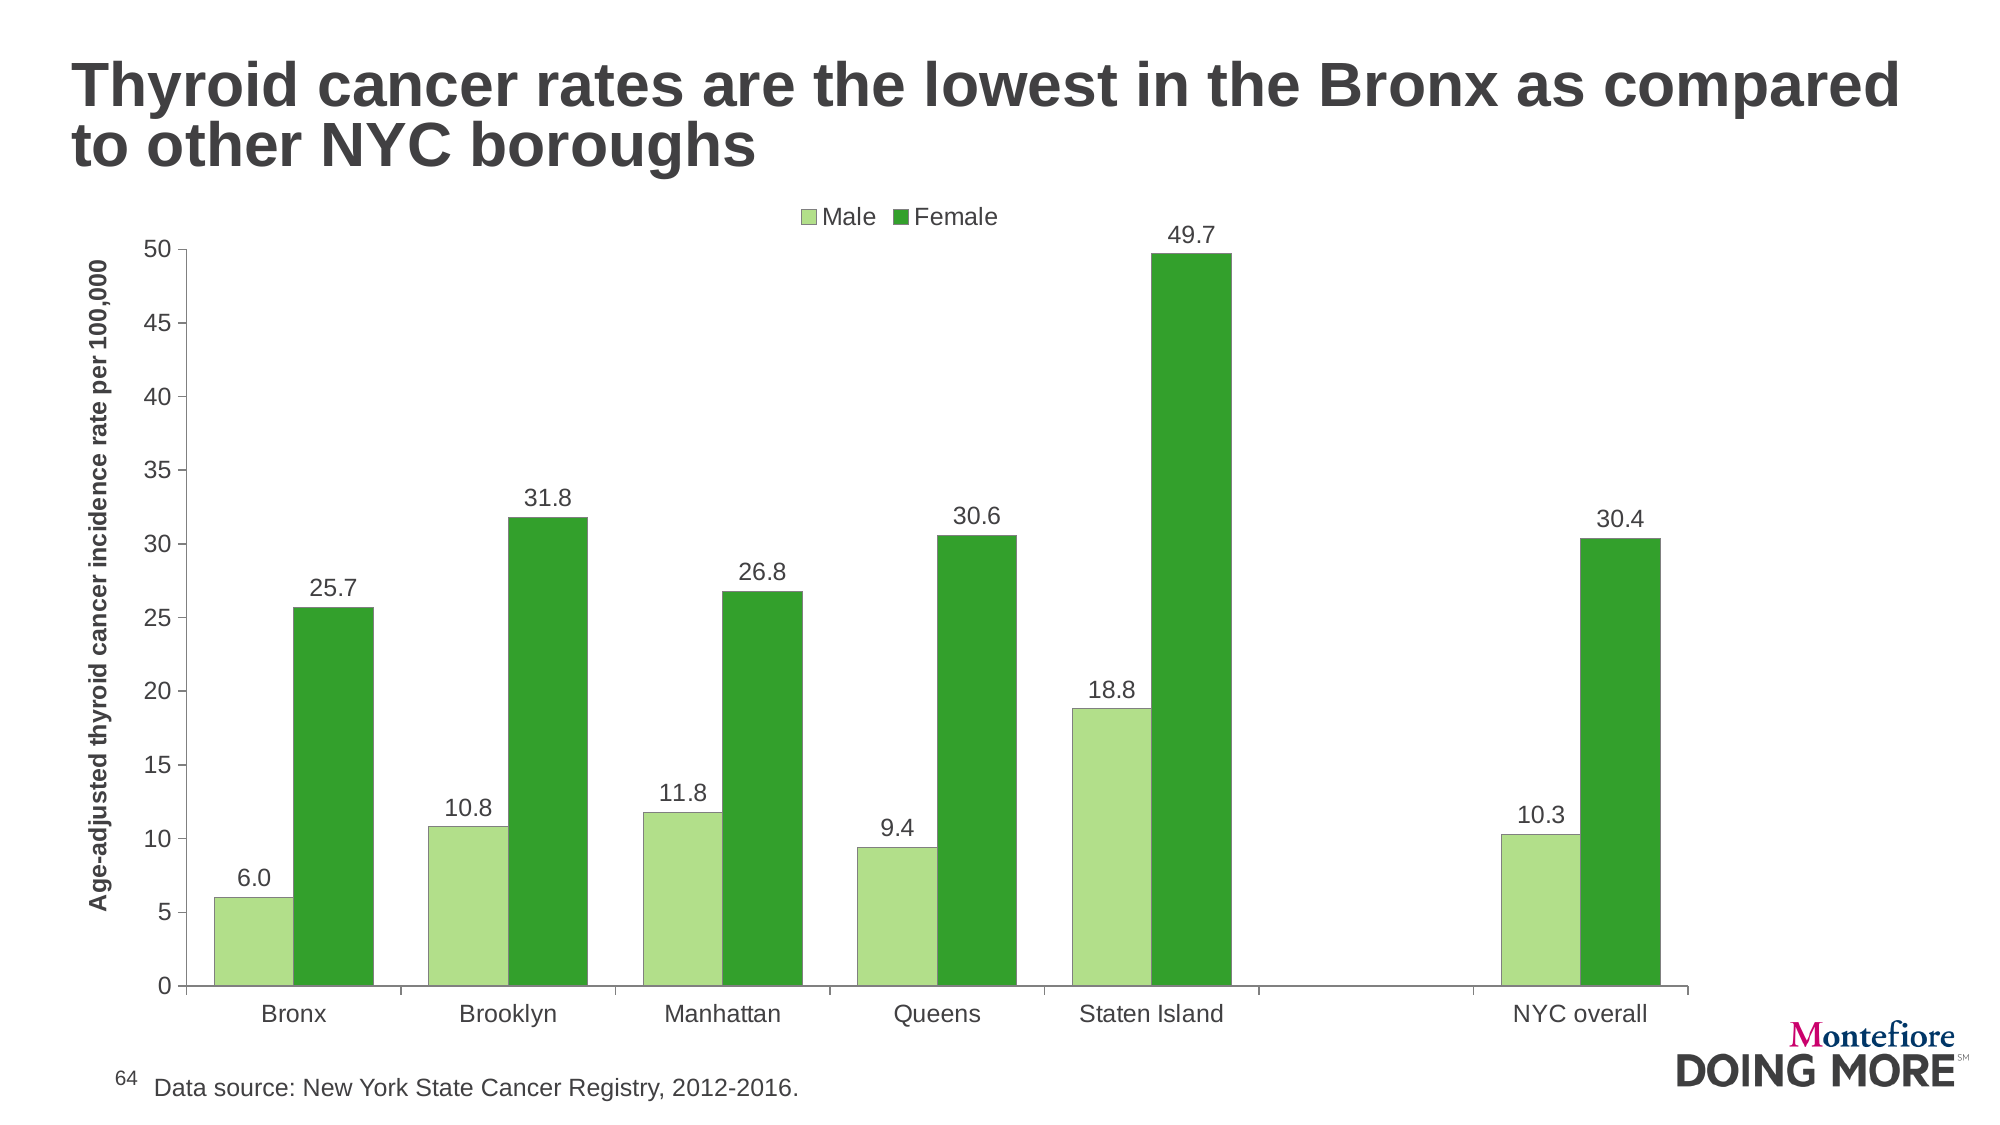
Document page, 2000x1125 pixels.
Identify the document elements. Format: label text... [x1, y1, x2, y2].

title Thyroid cancer rates are the lowest in the Bronx as compared to other NYC boroughs [56, 50, 1944, 187]
text_box Data source: New York State Cancer Registry, 2012-2016. [139, 1064, 1628, 1109]
chart [74, 186, 1725, 1045]
